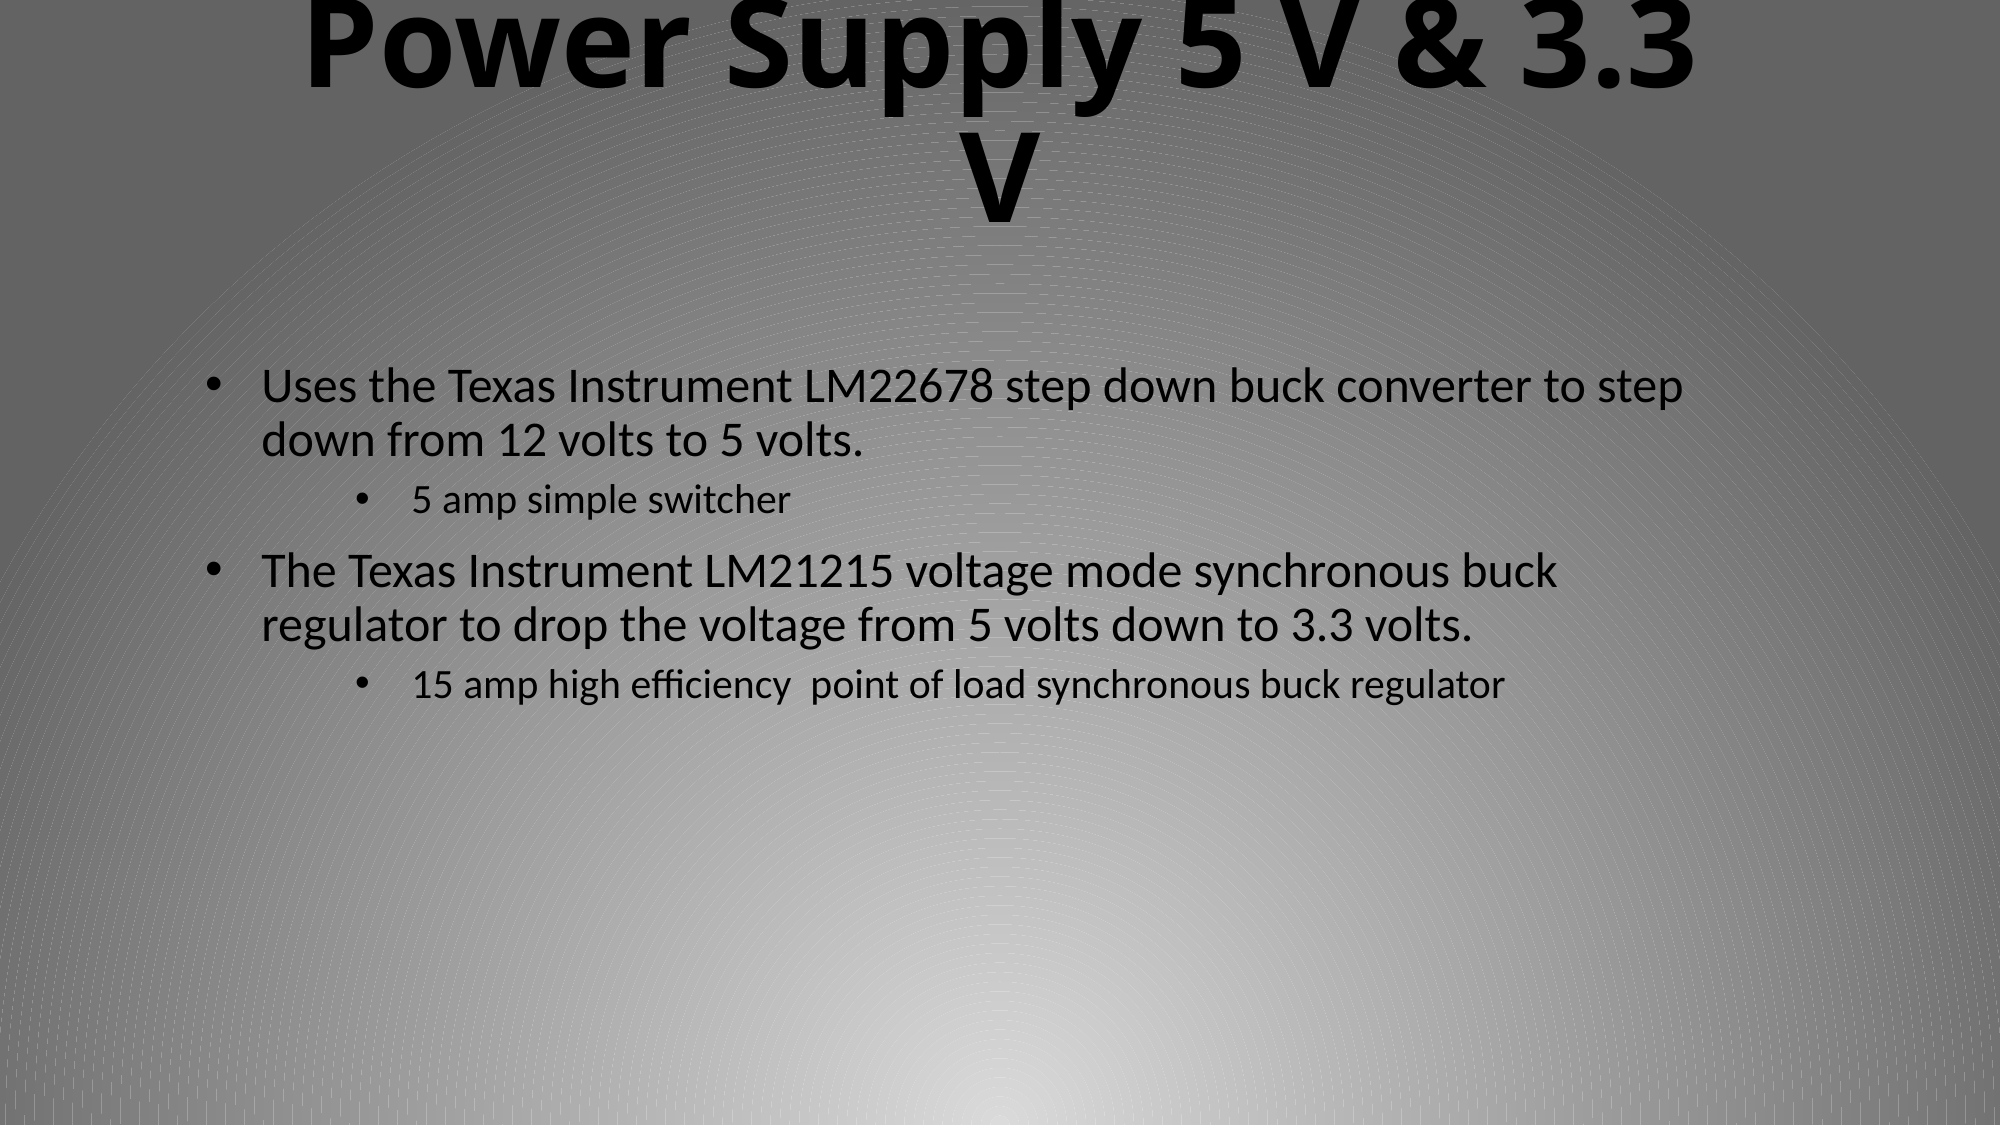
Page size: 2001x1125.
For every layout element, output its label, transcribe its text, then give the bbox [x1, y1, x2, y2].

subtitle Uses the Texas Instrument LM22678 step down buck converter to step down from 12 volts to 5 volts. 5 amp simple switcher The Texas Instrument LM21215 voltage mode synchronous buck regulator to drop the voltage from 5 volts down to 3.3 volts. 15 amp high efficiency point of load synchronous buck regulator [190, 352, 1750, 1021]
title Power Supply 5 V & 3.3 V [249, 82, 1750, 257]
